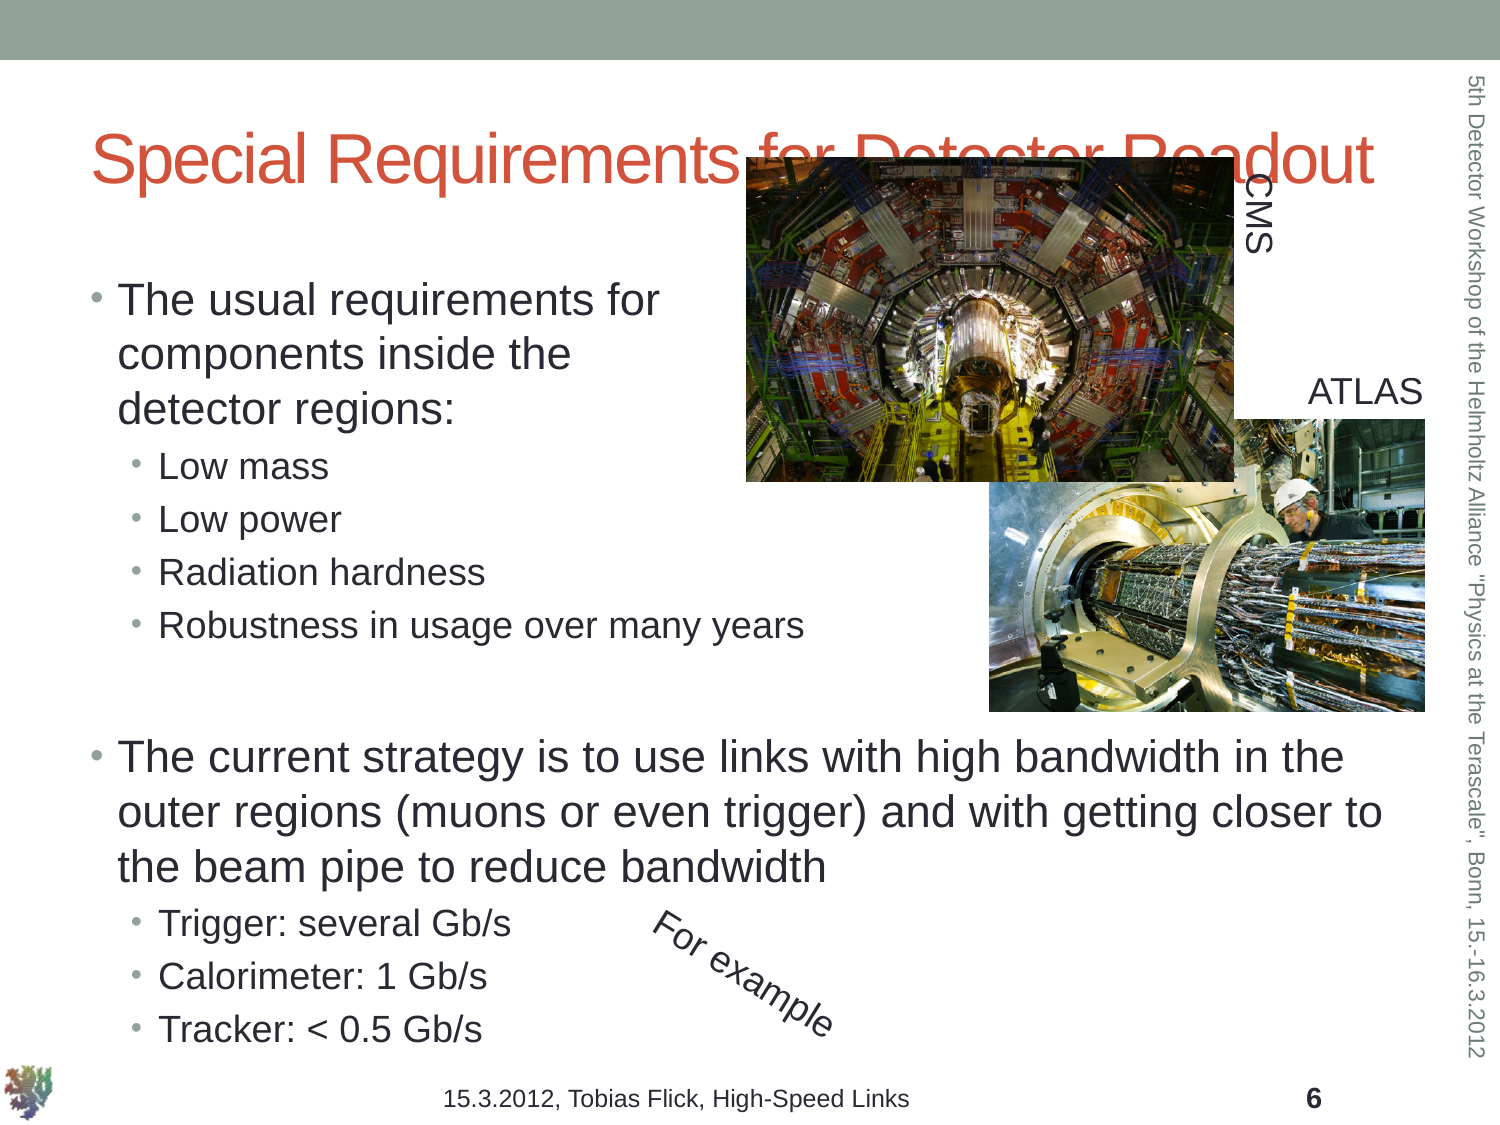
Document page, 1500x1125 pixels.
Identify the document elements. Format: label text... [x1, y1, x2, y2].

slide_number 6 [1291, 1070, 1425, 1125]
footer 15.3.2012, Tobias Flick, High-Speed Links [75, 1070, 1280, 1125]
picture [0, 1061, 57, 1125]
list The usual requirements for components inside the detector regions: Low mass Low power Radiation hardness Robustness in usage over many years The current strategy is to use links with high bandwidth in the outer regions (muons or even trigger) and with getting closer to the beam pipe to reduce bandwidth Trigger: several Gb/s Calorimeter: 1 Gb/s Tracker: < 0.5 Gb/s [75, 262, 1425, 1063]
text_box ATLAS [1293, 359, 1439, 419]
picture [746, 156, 1426, 712]
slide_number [1445, 60, 1500, 1125]
title Special Requirements for Detector Readout [75, 74, 1425, 237]
text_box For example [629, 884, 864, 1061]
text_box CMS [1240, 157, 1292, 271]
